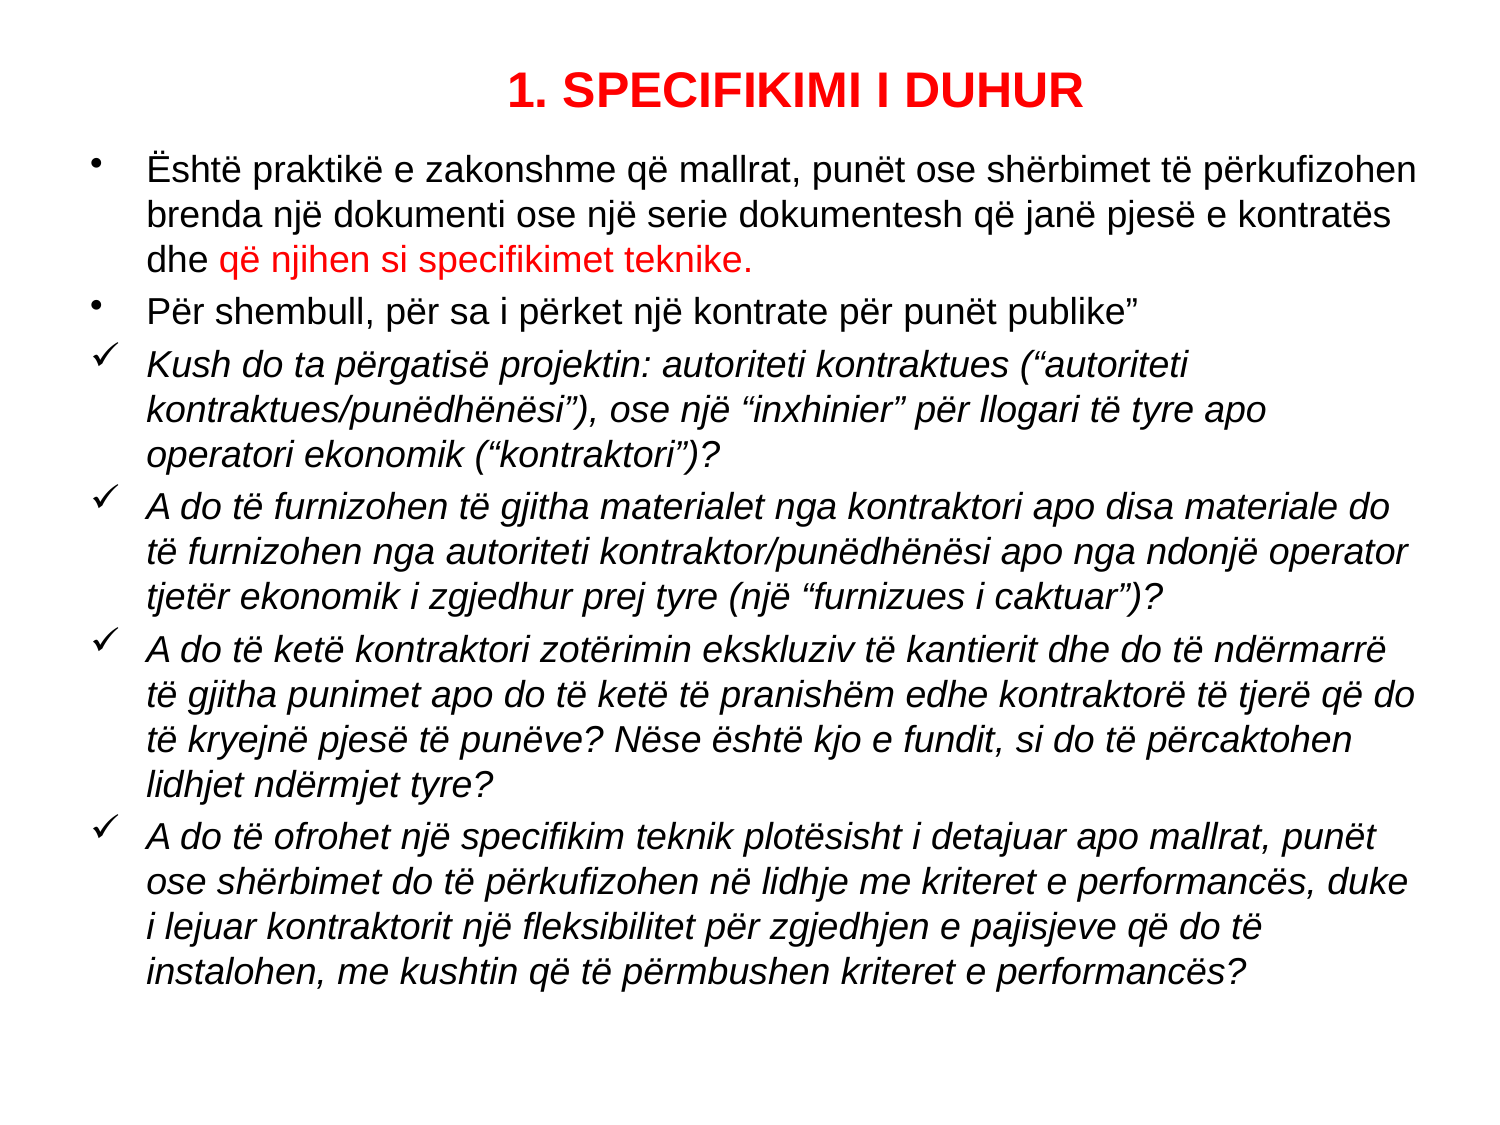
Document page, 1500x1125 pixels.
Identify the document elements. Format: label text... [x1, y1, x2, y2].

list Është praktikë e zakonshme që mallrat, punët ose shërbimet të përkufizohen brenda një dokumenti ose një serie dokumentesh që janë pjesë e kontratës dhe që njihen si specifikimet teknike. Për shembull, për sa i përket një kontrate për punët publike” Kush do ta përgatisë projektin: autoriteti kontraktues (“autoriteti kontraktues/punëdhënësi”), ose një “inxhinier” për llogari të tyre apo operatori ekonomik (“kontraktori”)? A do të furnizohen të gjitha materialet nga kontraktori apo disa materiale do të furnizohen nga autoriteti kontraktor/punëdhënësi apo nga ndonjë operator tjetër ekonomik i zgjedhur prej tyre (një “furnizues i caktuar”)? A do të ketë kontraktori zotërimin ekskluziv të kantierit dhe do të ndërmarrë të gjitha punimet apo do të ketë të pranishëm edhe kontraktorë të tjerë që do të kryejnë pjesë të punëve? Nëse është kjo e fundit, si do të përcaktohen lidhjet ndërmjet tyre? A do të ofrohet një specifikim teknik plotësisht i detajuar apo mallrat, punët ose shërbimet do të përkufizohen në lidhje me kriteret e performancës, duke i lejuar kontraktorit një fleksibilitet për zgjedhjen e pajisjeve që do të instalohen, me kushtin që të përmbushen kriteret e performancës? [75, 137, 1438, 1050]
title 1. SPECIFIKIMI I DUHUR [171, 50, 1436, 137]
